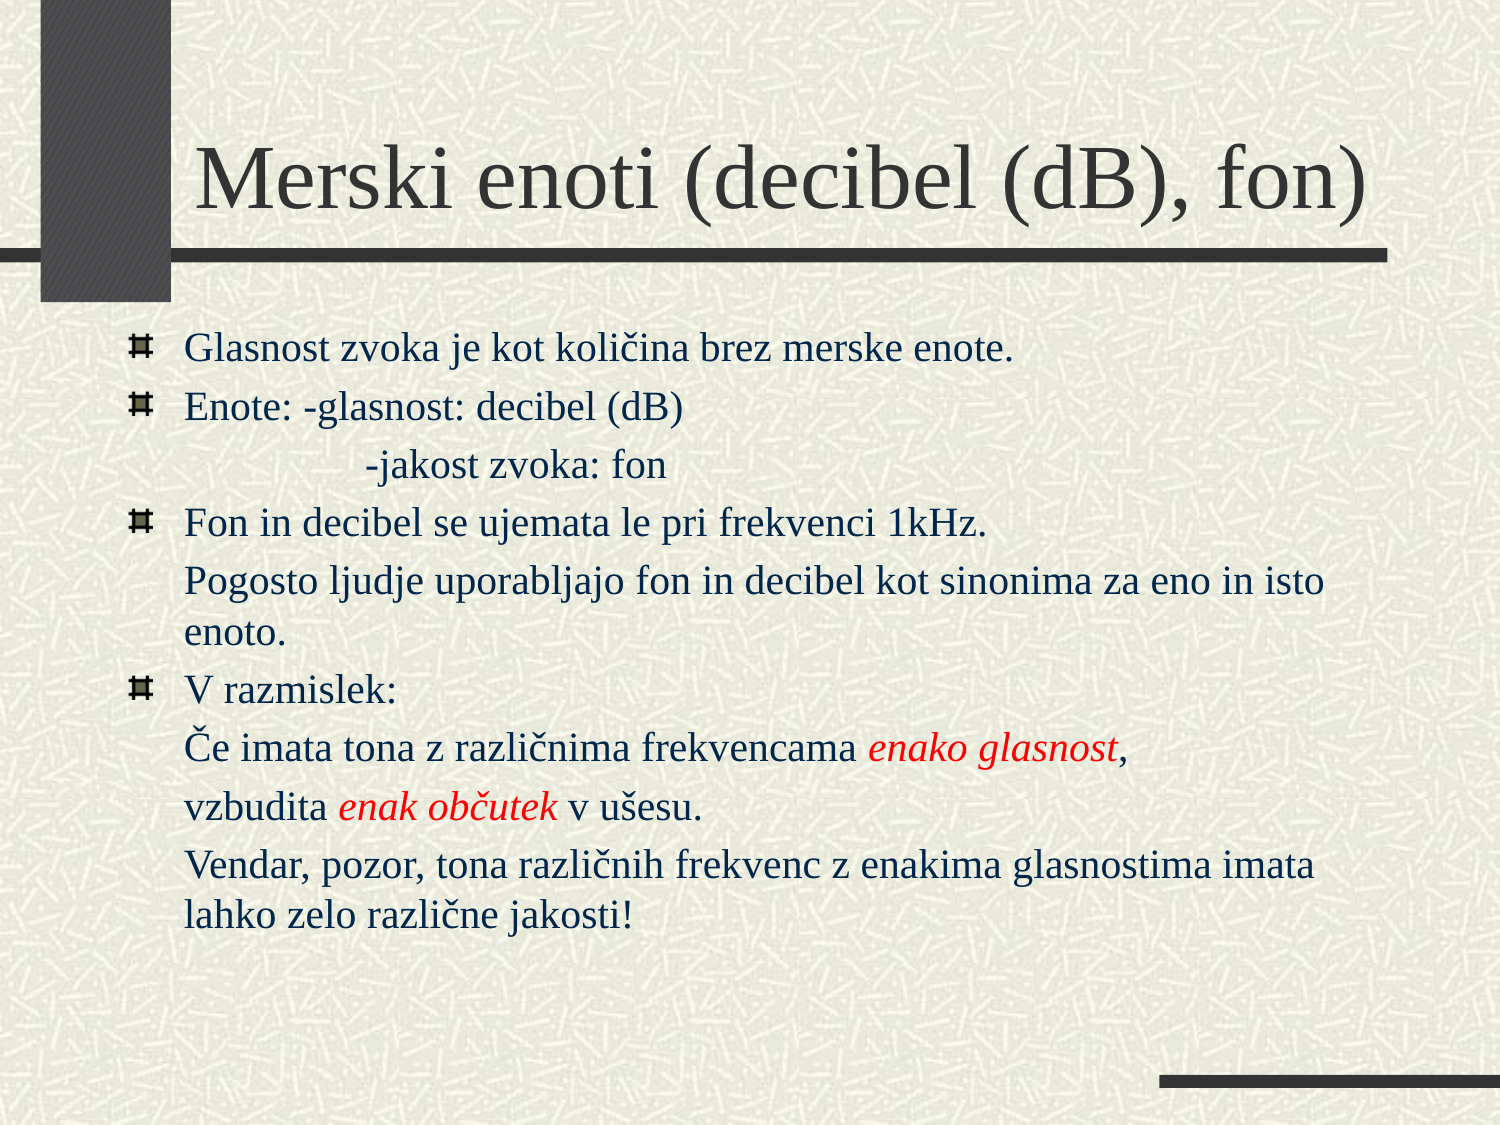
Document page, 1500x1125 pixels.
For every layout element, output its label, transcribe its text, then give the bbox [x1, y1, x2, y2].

title Merski enoti (decibel (dB), fon) [179, 46, 1455, 235]
picture [0, 0, 40, 248]
list Glasnost zvoka je kot količina brez merske enote. Enote: -glasnost: decibel (dB) -jakost zvoka: fon Fon in decibel se ujemata le pri frekvenci 1kHz. Pogosto ljudje uporabljajo fon in decibel kot sinonima za eno in isto enoto. V razmislek: Če imata tona z različnima frekvencama enako glasnost, vzbudita enak občutek v ušesu. Vendar, pozor, tona različnih frekvenc z enakima glasnostima imata lahko zelo različne jakosti! [112, 312, 1388, 1000]
picture [0, 0, 1500, 1125]
